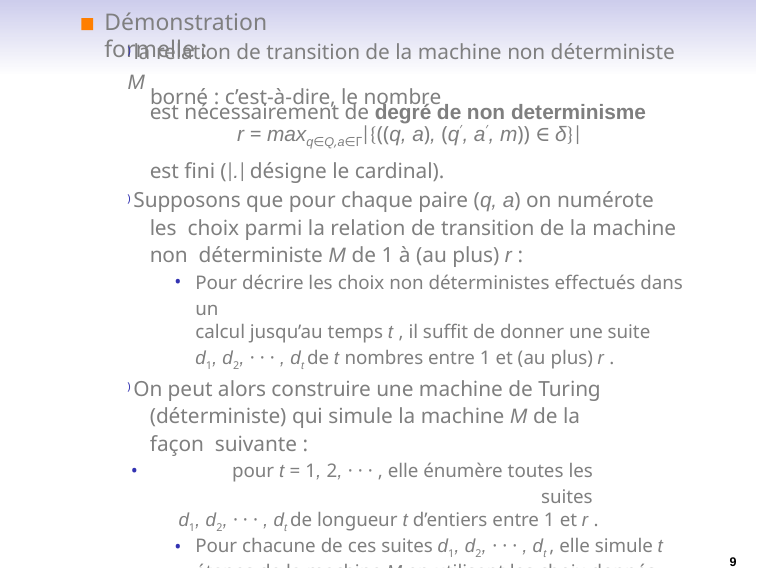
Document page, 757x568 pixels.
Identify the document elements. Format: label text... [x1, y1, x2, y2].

text_box borné : c’est-à-dire, le nombre r = maxq∈Q,a∈Γ|{((q, a), (q′, a′, m)) ∈ δ}| [143, 71, 616, 149]
picture [0, 0, 756, 74]
title Démonstration formelle : [102, 5, 354, 102]
text_box ) la relation de transition de la machine non déterministe M est nécessairement de degré de non determinisme [123, 32, 681, 124]
slide_number 9 [723, 552, 750, 568]
text_box [81, 18, 94, 31]
text_box est fini (|.| désigne le cardinal). ) Supposons que pour chaque paire (q, a) on numérote les choix parmi la relation de transition de la machine non déterministe M de 1 à (au plus) r : Pour décrire les choix non déterministes effectués dans un calcul jusqu’au temps t , il suffit de donner une suite d1, d2, · · · , dt de t nombres entre 1 et (au plus) r . ) On peut alors construire une machine de Turing (déterministe) qui simule la machine M de la façon suivante : pour t = 1, 2, · · · , elle énumère toutes les suites d1, d2, · · · , dt de longueur t d’entiers entre 1 et r . Pour chacune de ces suites d1, d2, · · · , dt , elle simule t étapes de la machine M en utilisant les choix donnés par la suite pour résoudre chaque choix non déterministe de M. La machine s’arrête dès qu’elle trouve t et une suite telle que M atteint une configuration acceptante. [94, 152, 711, 568]
